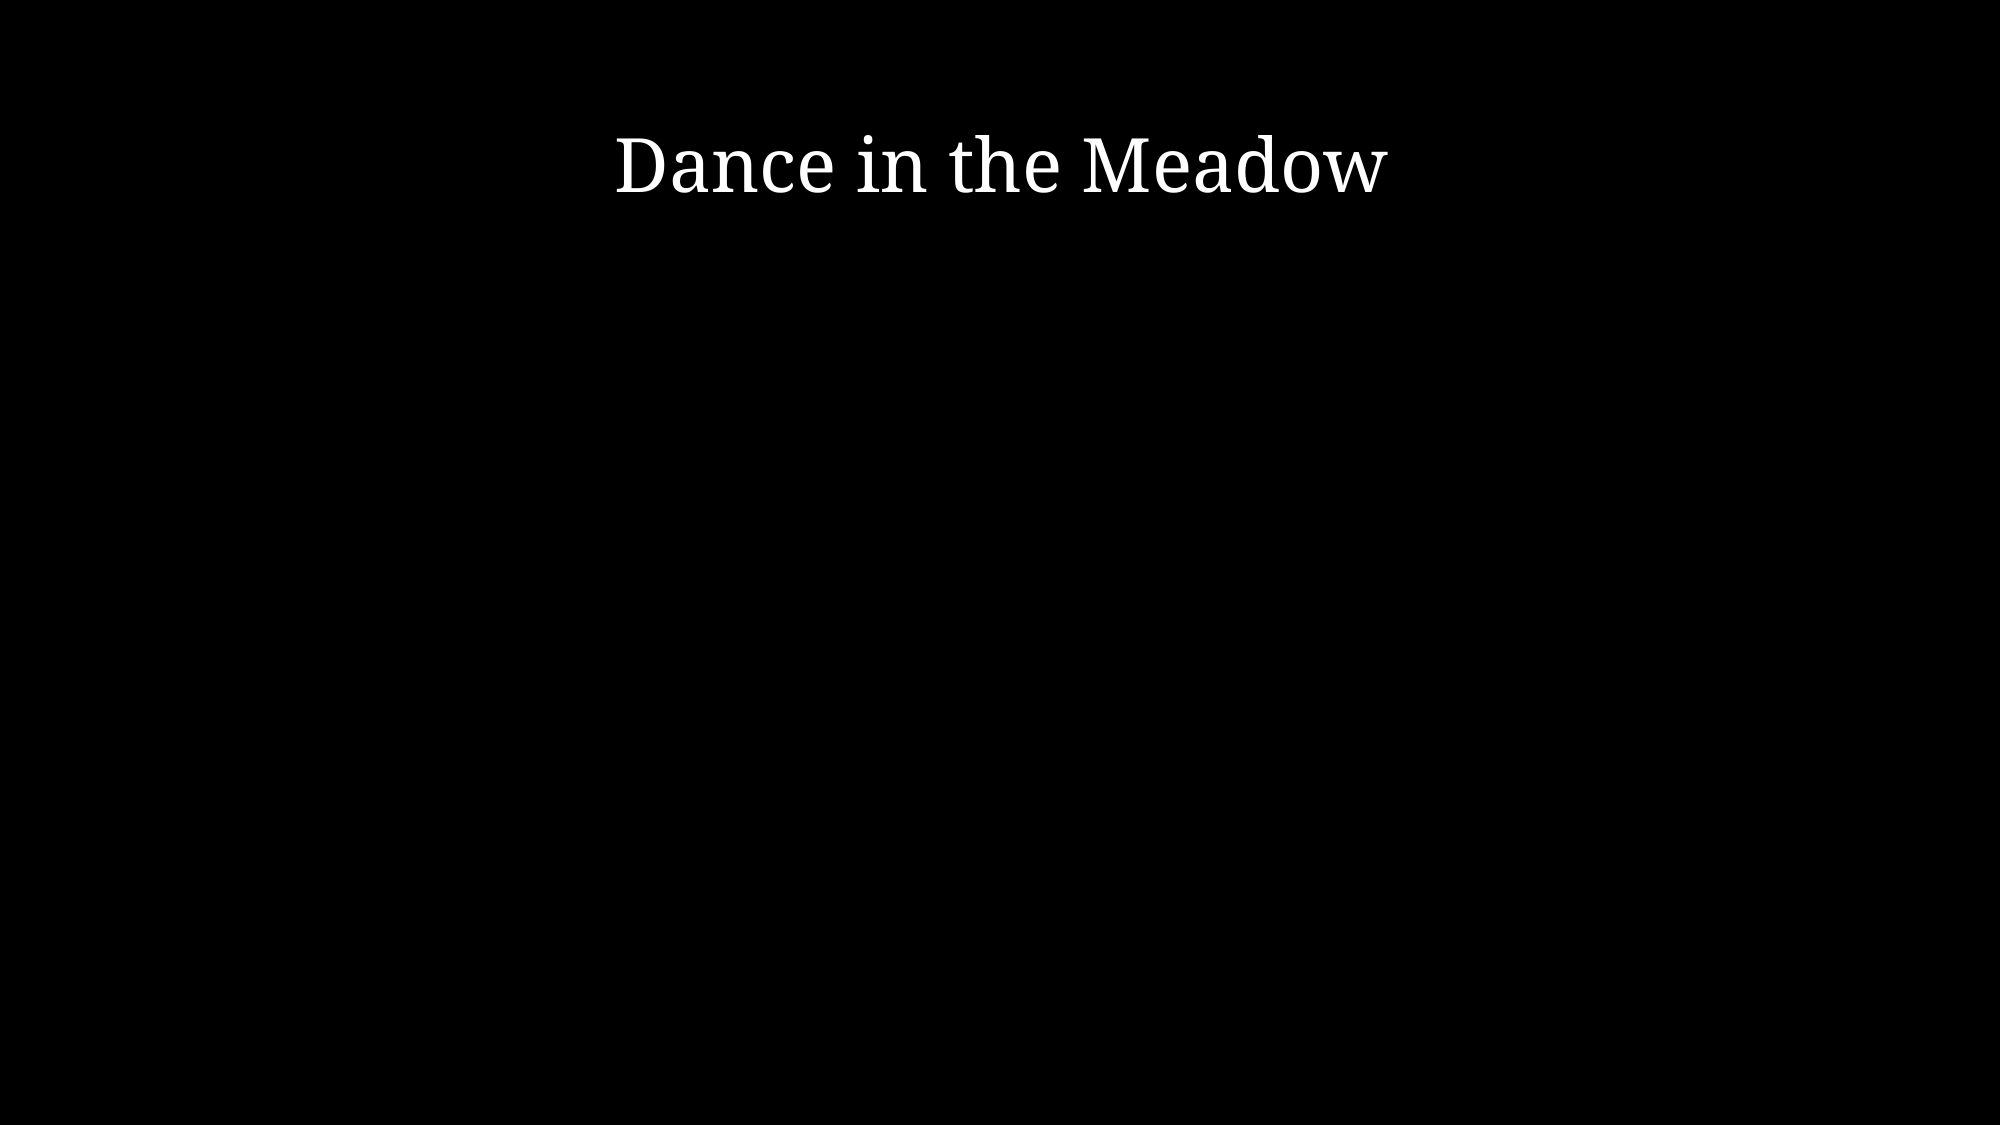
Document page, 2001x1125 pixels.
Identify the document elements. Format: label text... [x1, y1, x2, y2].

title Dance in the Meadow [72, 59, 1932, 278]
